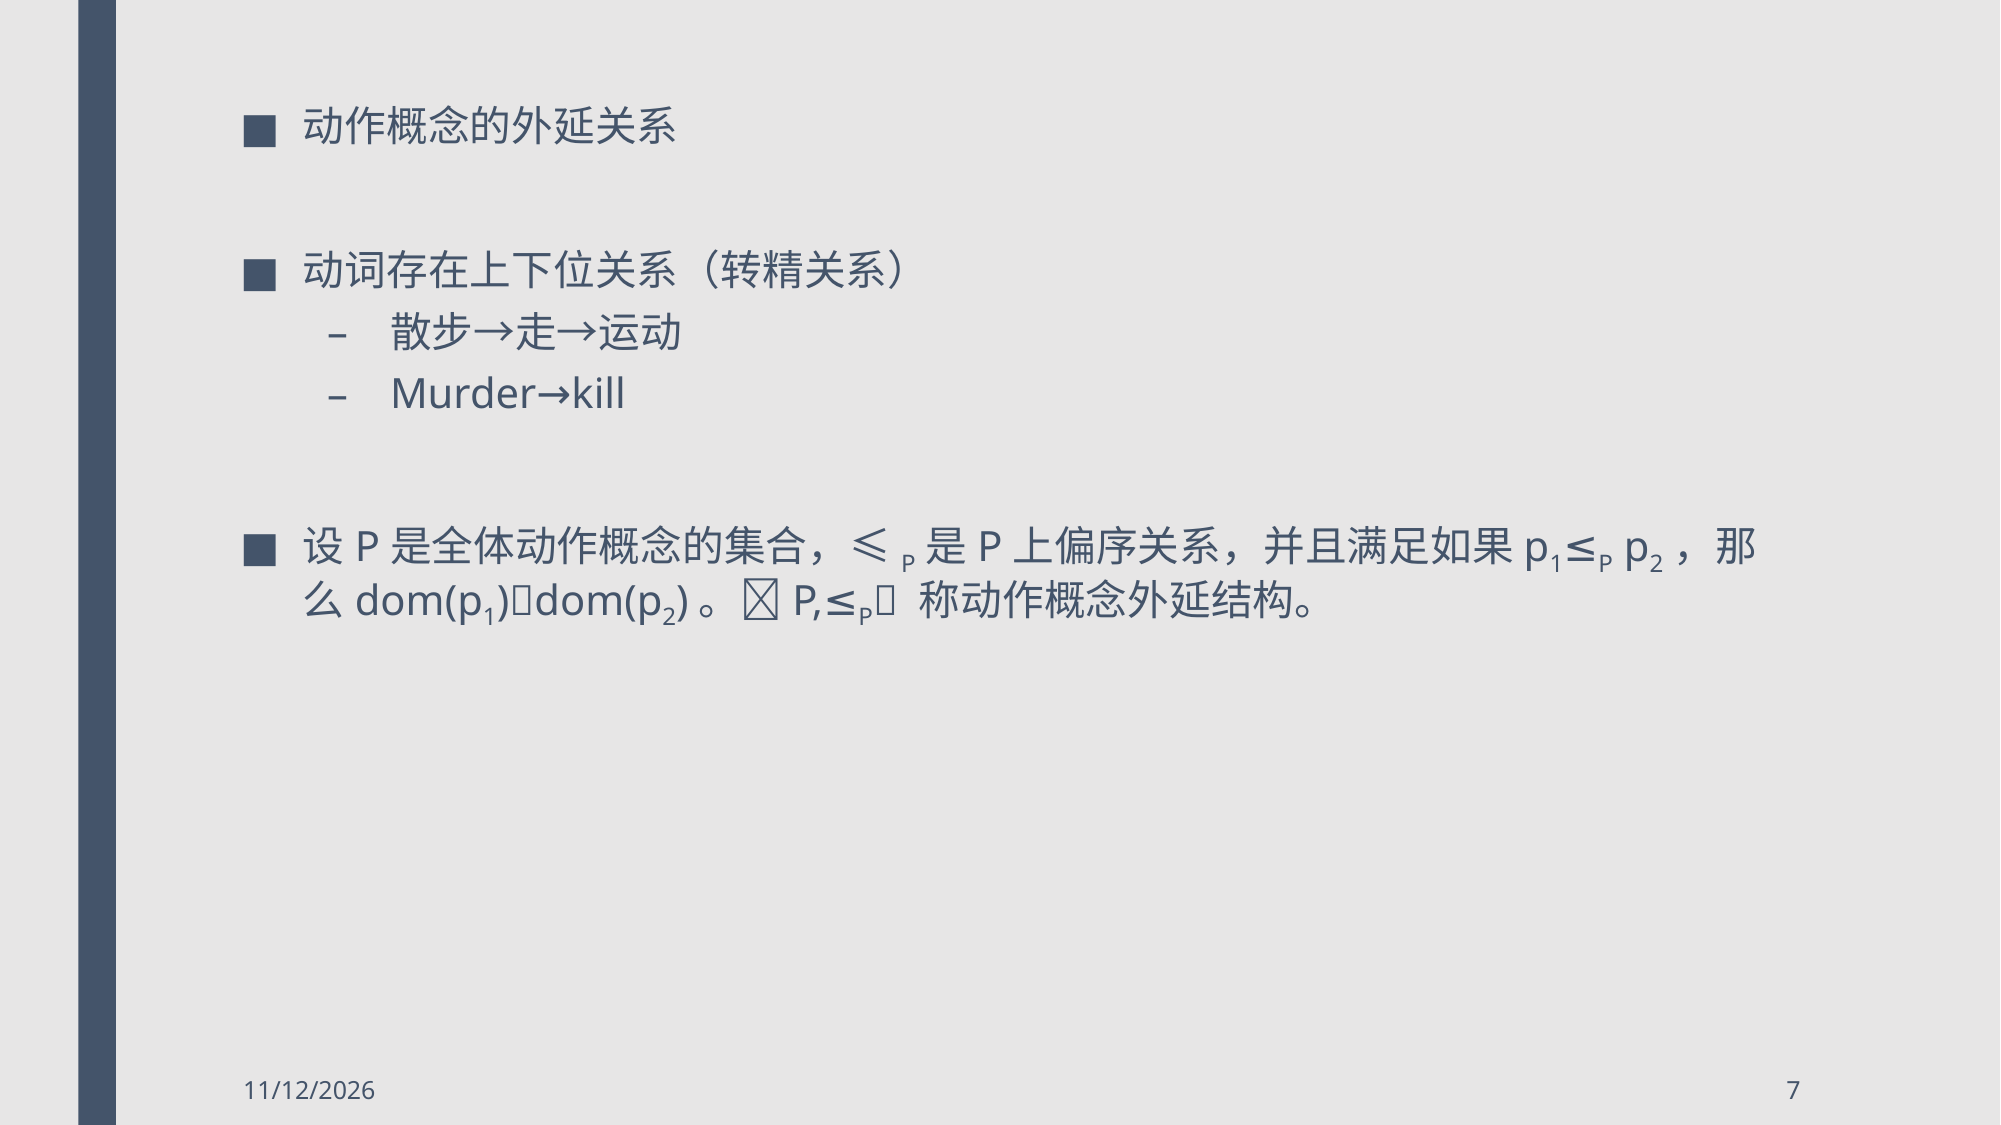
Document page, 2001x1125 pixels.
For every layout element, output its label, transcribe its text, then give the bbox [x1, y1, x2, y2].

list 动作概念的外延关系 动词存在上下位关系（转精关系） 散步→走→运动 Murder→kill 设P是全体动作概念的集合，≤P是P上偏序关系，并且满足如果p1≤P p2，那么dom(p1)dom(p2)。P,≤P 称动作概念外延结构。 [225, 96, 1800, 963]
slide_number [228, 1058, 426, 1125]
slide_number 7 [1553, 1058, 1816, 1125]
